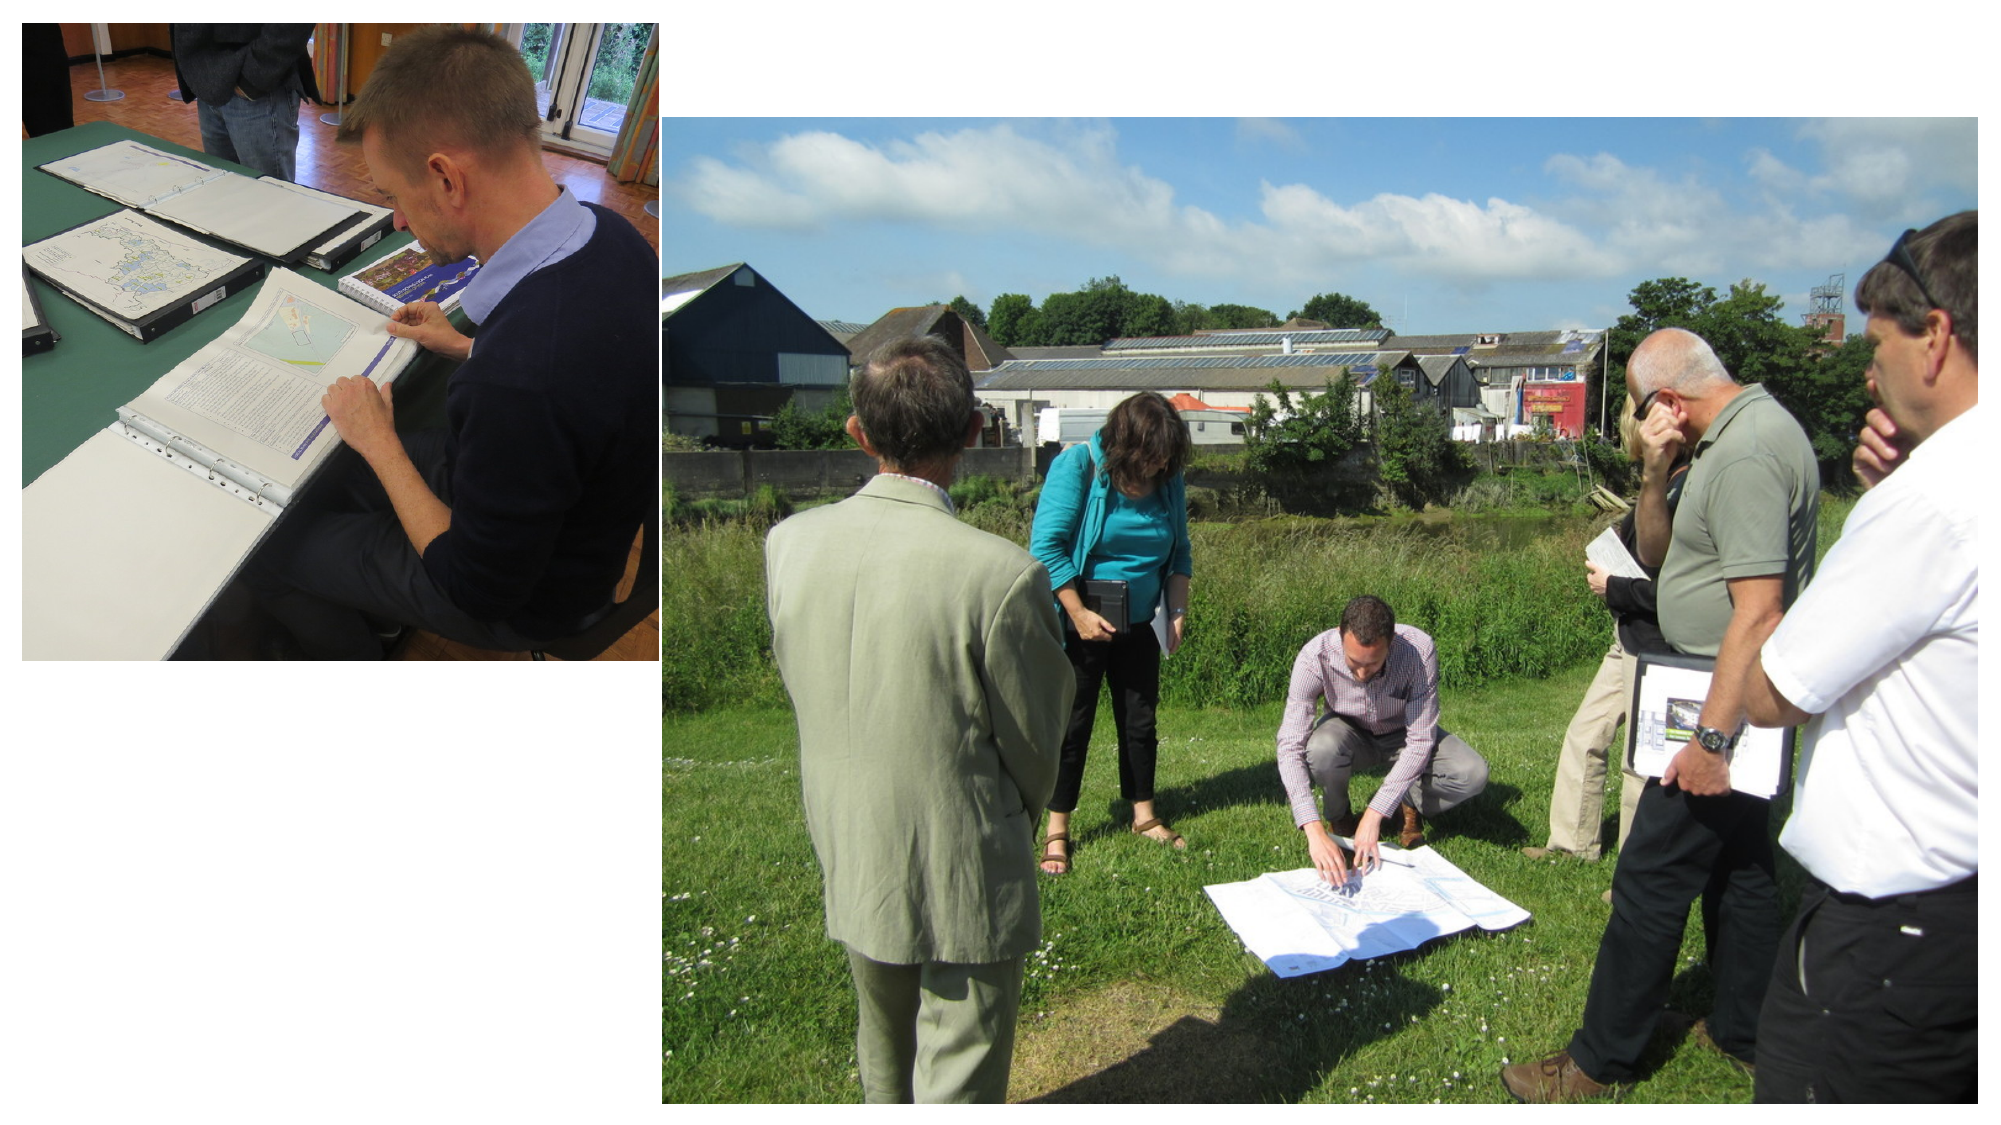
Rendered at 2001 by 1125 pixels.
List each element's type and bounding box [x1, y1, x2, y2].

picture [662, 117, 1978, 1104]
picture [22, 23, 659, 661]
